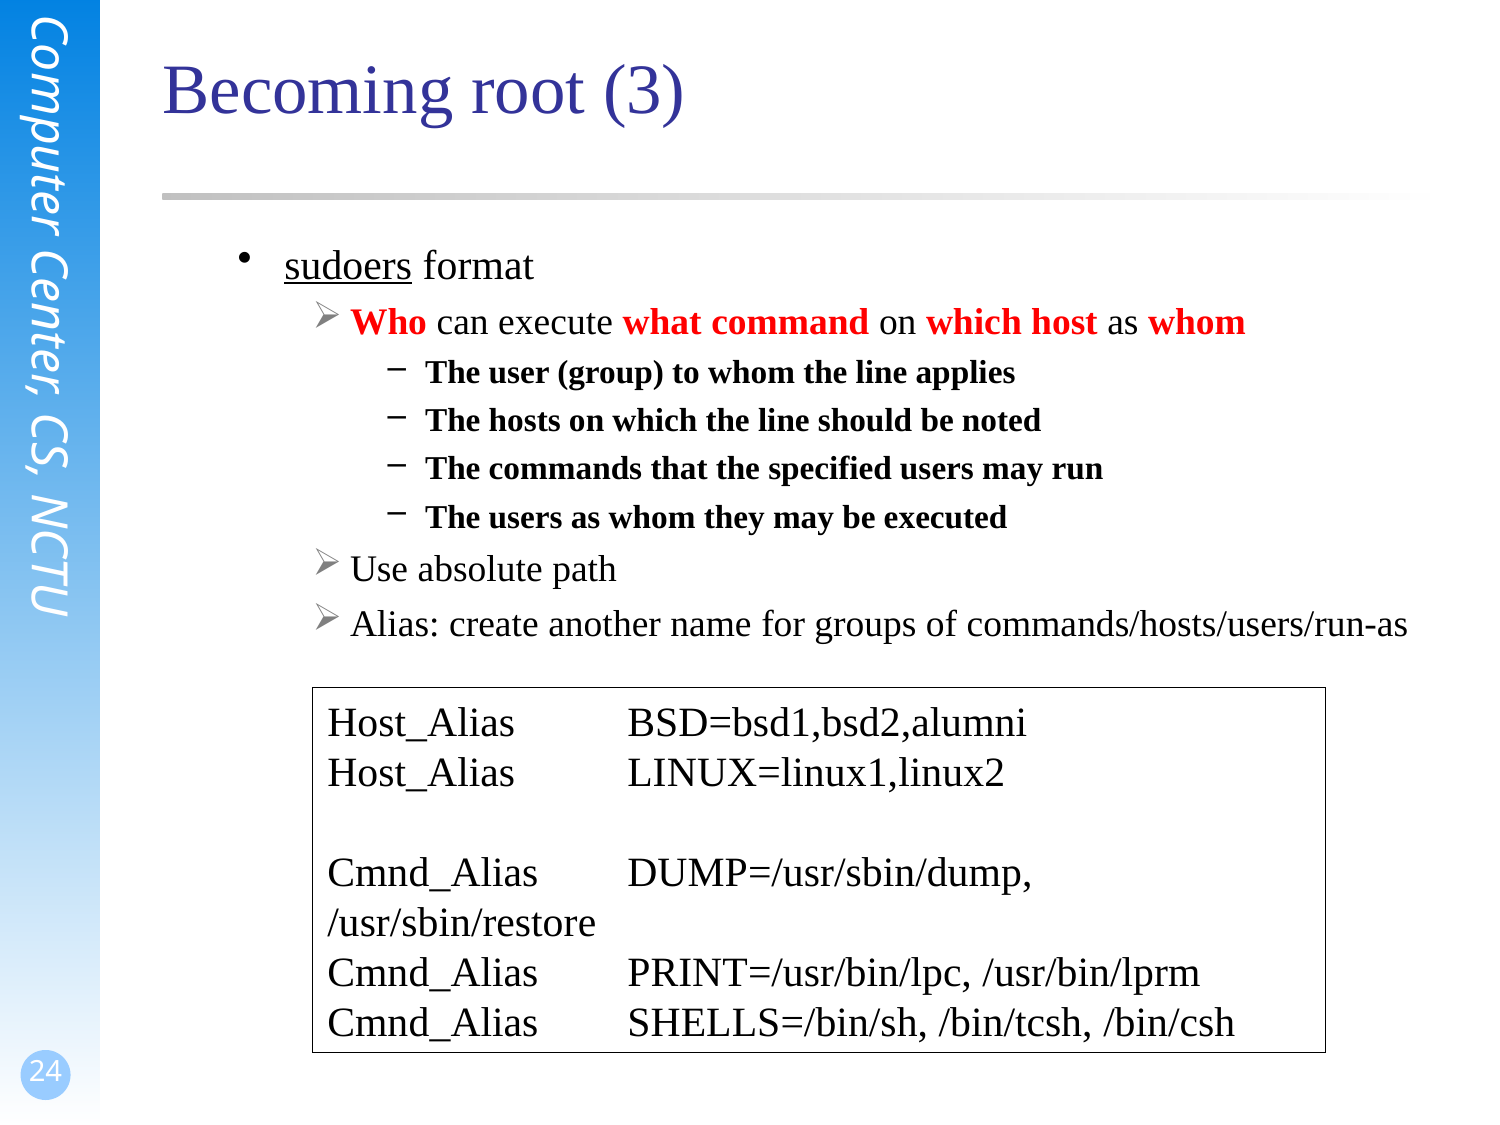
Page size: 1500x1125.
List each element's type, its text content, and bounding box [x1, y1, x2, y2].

list sudoers format Who can execute what command on which host as whom The user (group) to whom the line applies The hosts on which the line should be noted The commands that the specified users may run The users as whom they may be executed Use absolute path Alias: create another name for groups of commands/hosts/users/run-as [162, 237, 1438, 1100]
text_box Host_Alias BSD=bsd1,bsd2,alumni Host_Alias LINUX=linux1,linux2 Cmnd_Alias DUMP=/usr/sbin/dump, /usr/sbin/restore Cmnd_Alias PRINT=/usr/bin/lpc, /usr/bin/lprm Cmnd_Alias SHELLS=/bin/sh, /bin/tcsh, /bin/csh [312, 687, 1326, 1053]
title Becoming root (3) [162, 42, 1438, 231]
